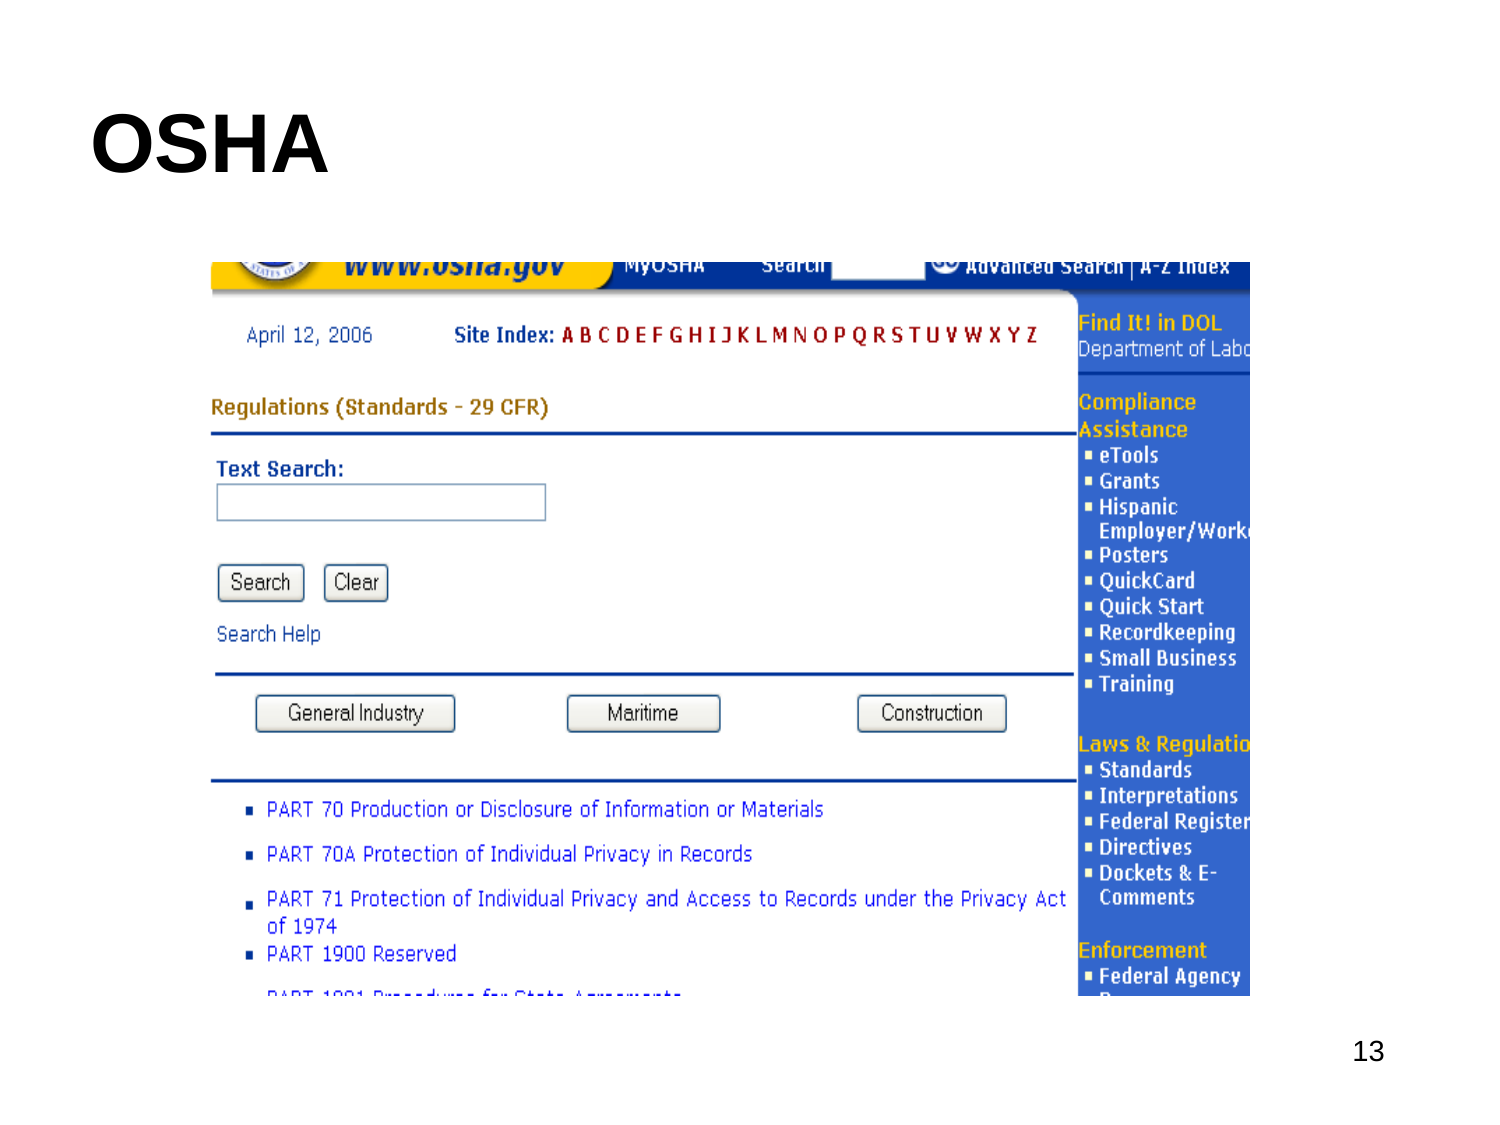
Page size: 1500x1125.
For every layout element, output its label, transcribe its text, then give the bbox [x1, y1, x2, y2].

slide_number 13 [1074, 1024, 1401, 1103]
title OSHA [75, 45, 1425, 233]
picture [199, 262, 1251, 996]
